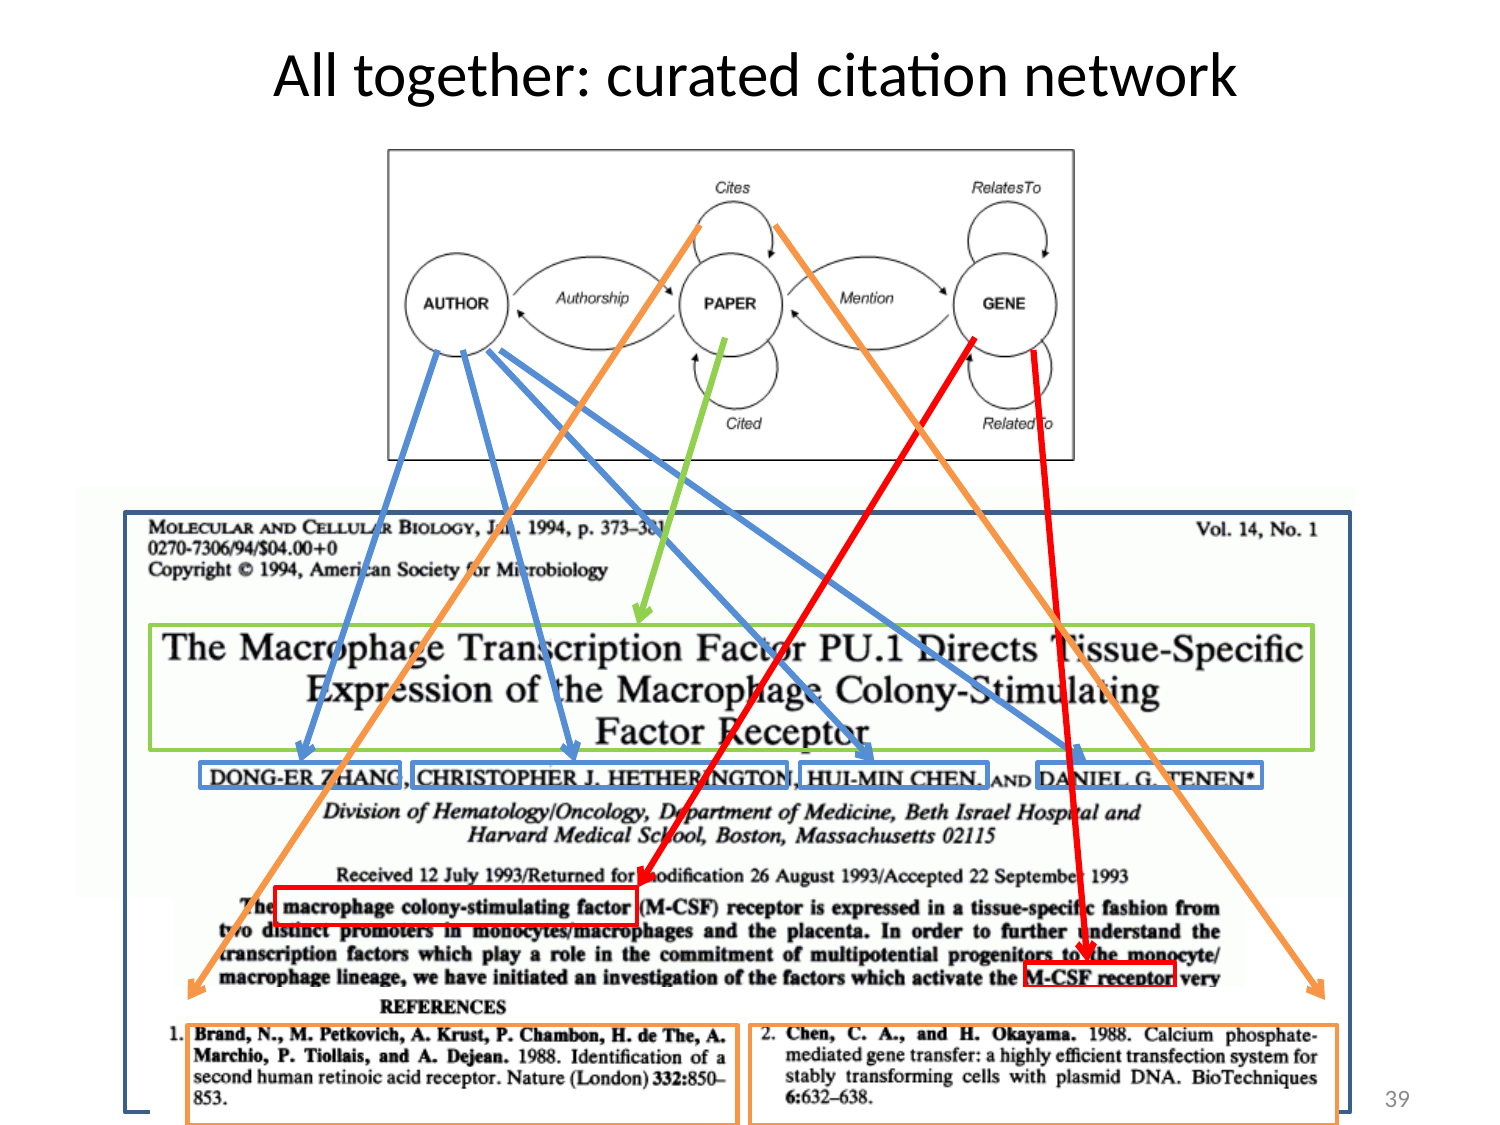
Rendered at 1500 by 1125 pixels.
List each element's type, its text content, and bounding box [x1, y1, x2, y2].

slide_number 39 [1344, 1067, 1425, 1125]
text_box [123, 906, 169, 1114]
picture [74, 869, 1355, 1125]
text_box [56, 355, 657, 869]
text_box [1250, 906, 1309, 985]
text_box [662, 337, 1438, 888]
text_box [1263, 905, 1352, 1114]
title All together: curated citation network [50, 24, 1463, 118]
picture [387, 149, 1076, 355]
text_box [499, 349, 657, 354]
